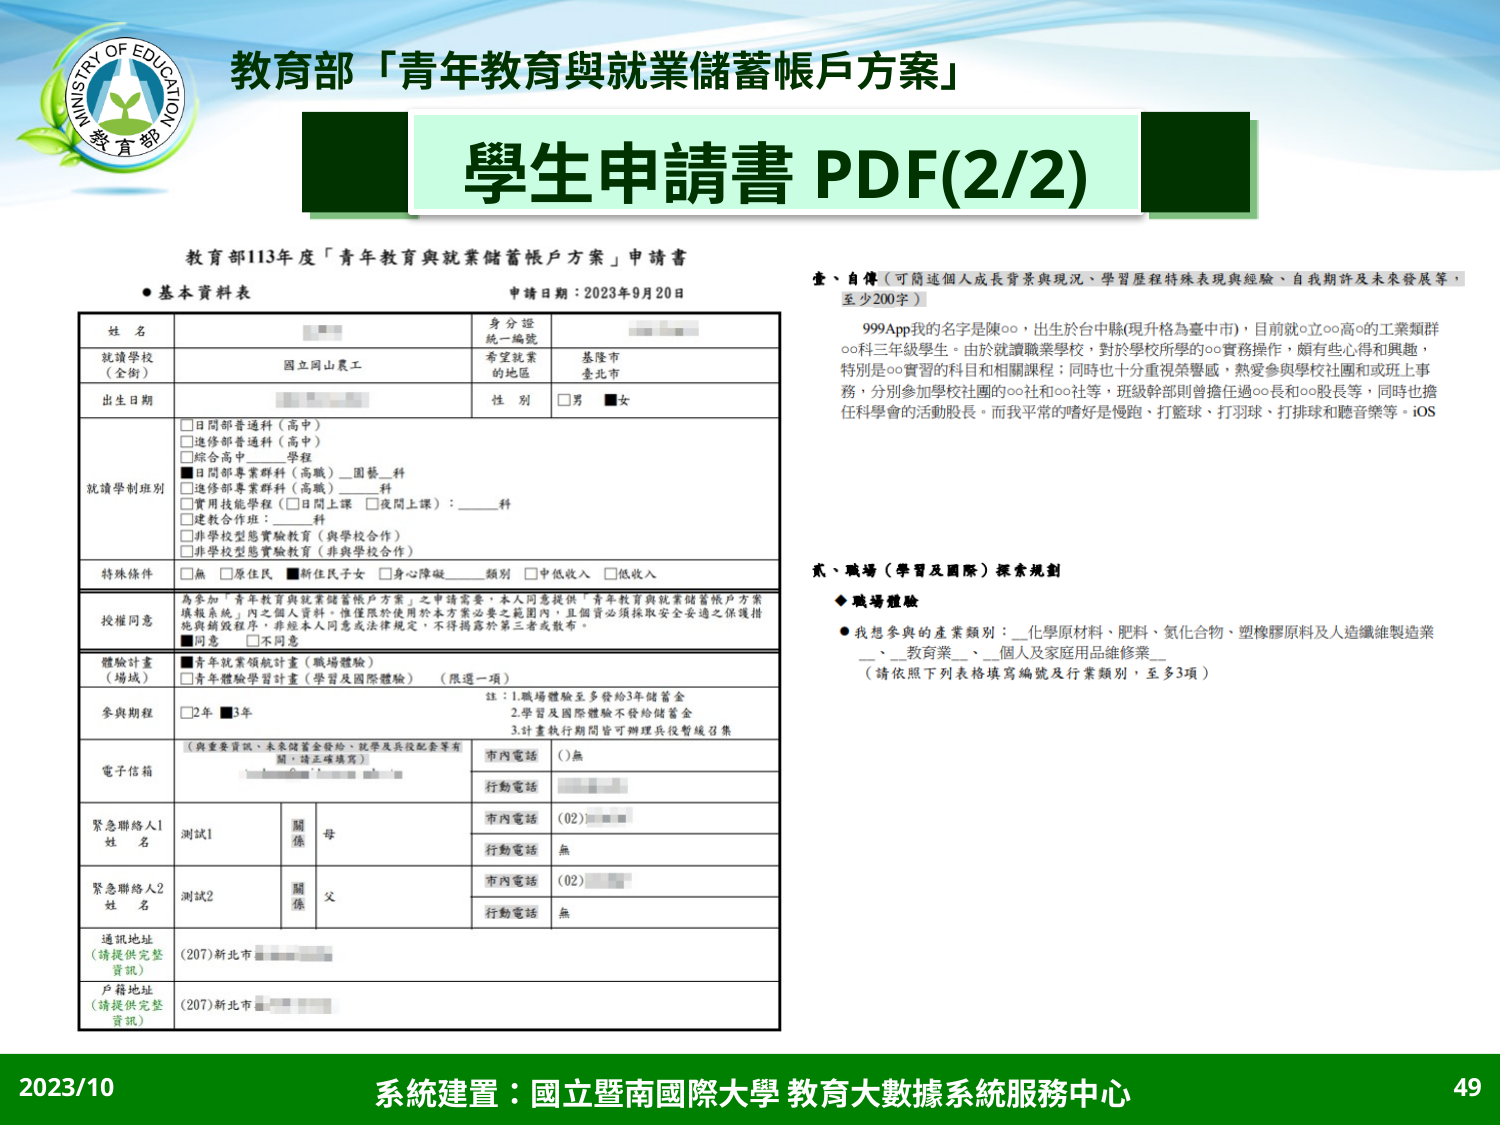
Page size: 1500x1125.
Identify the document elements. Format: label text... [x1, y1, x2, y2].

text_box [1141, 111, 1250, 213]
slide_number 2023/10 [3, 1063, 355, 1117]
picture [0, 0, 1500, 1053]
slide_number 49 [1146, 1063, 1498, 1117]
text_box [302, 111, 405, 213]
text_box 學生申請書PDF(2/2) [408, 109, 1144, 215]
